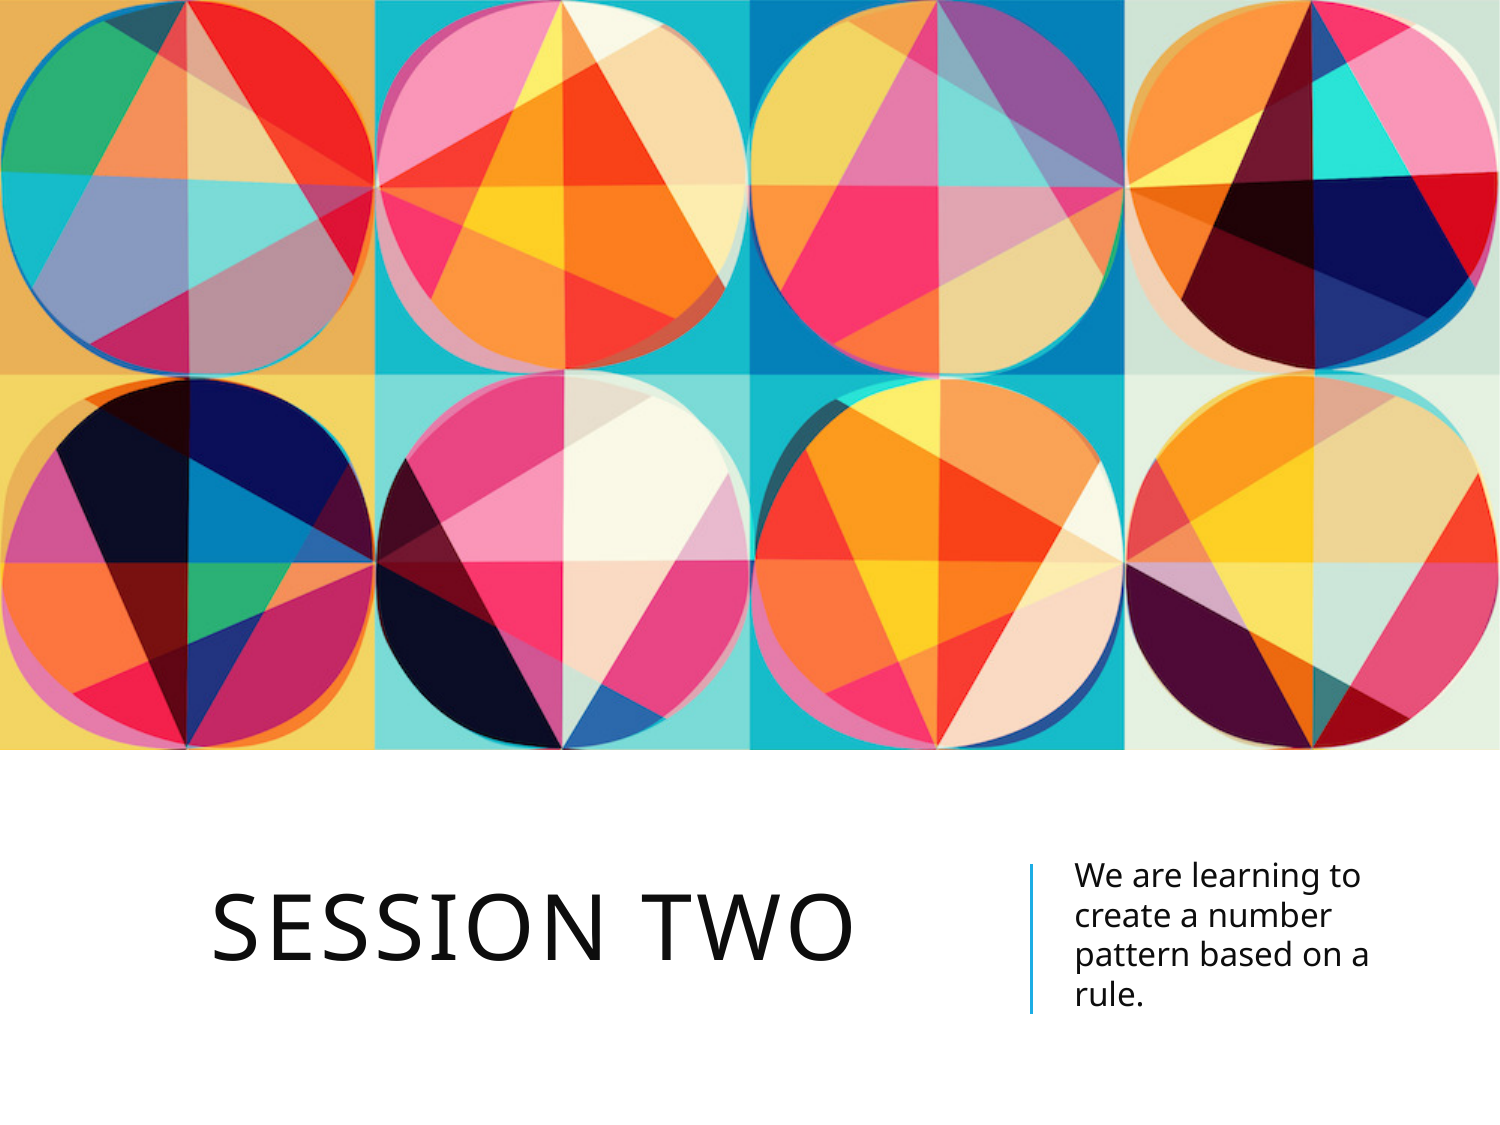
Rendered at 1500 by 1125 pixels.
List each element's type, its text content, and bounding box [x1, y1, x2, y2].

title Session Two [56, 813, 1013, 1054]
list We are learning to create a number pattern based on a rule. [1059, 813, 1454, 1054]
picture [0, 0, 1500, 751]
